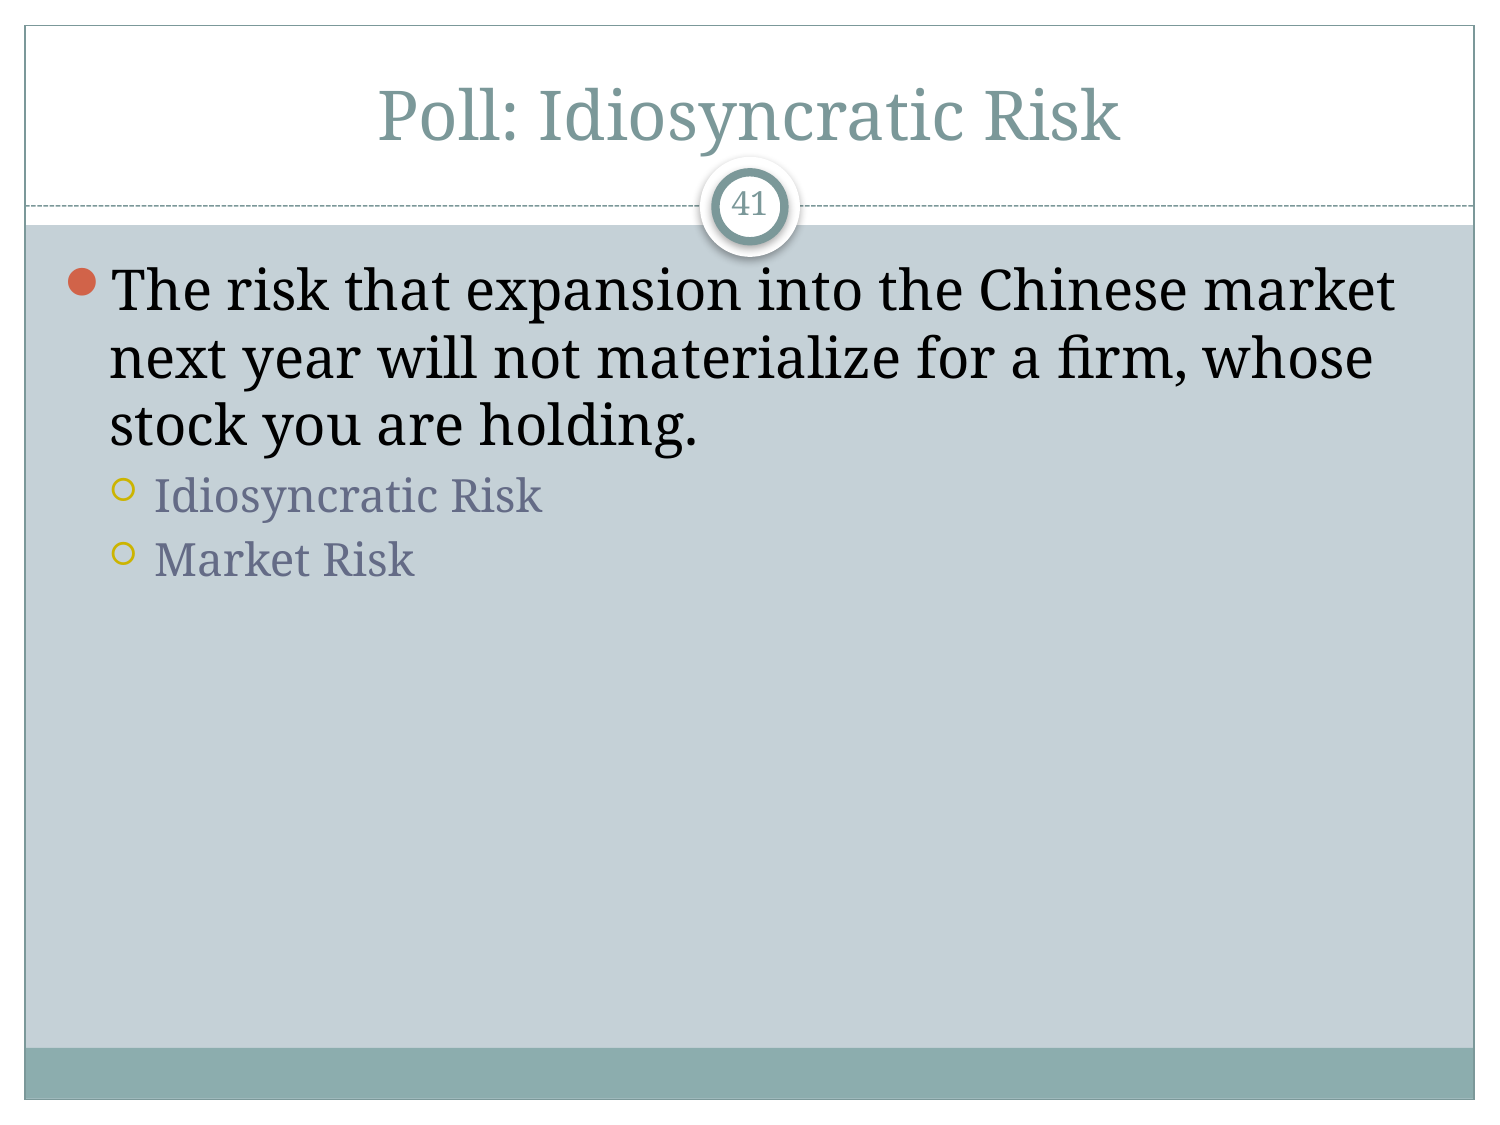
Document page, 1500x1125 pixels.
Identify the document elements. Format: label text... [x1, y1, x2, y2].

title Poll: Idiosyncratic Risk [49, 37, 1450, 162]
list The risk that expansion into the Chinese market next year will not materialize for a firm, whose stock you are holding. Idiosyncratic Risk Market Risk [49, 247, 1445, 1001]
slide_number 41 [712, 168, 788, 241]
